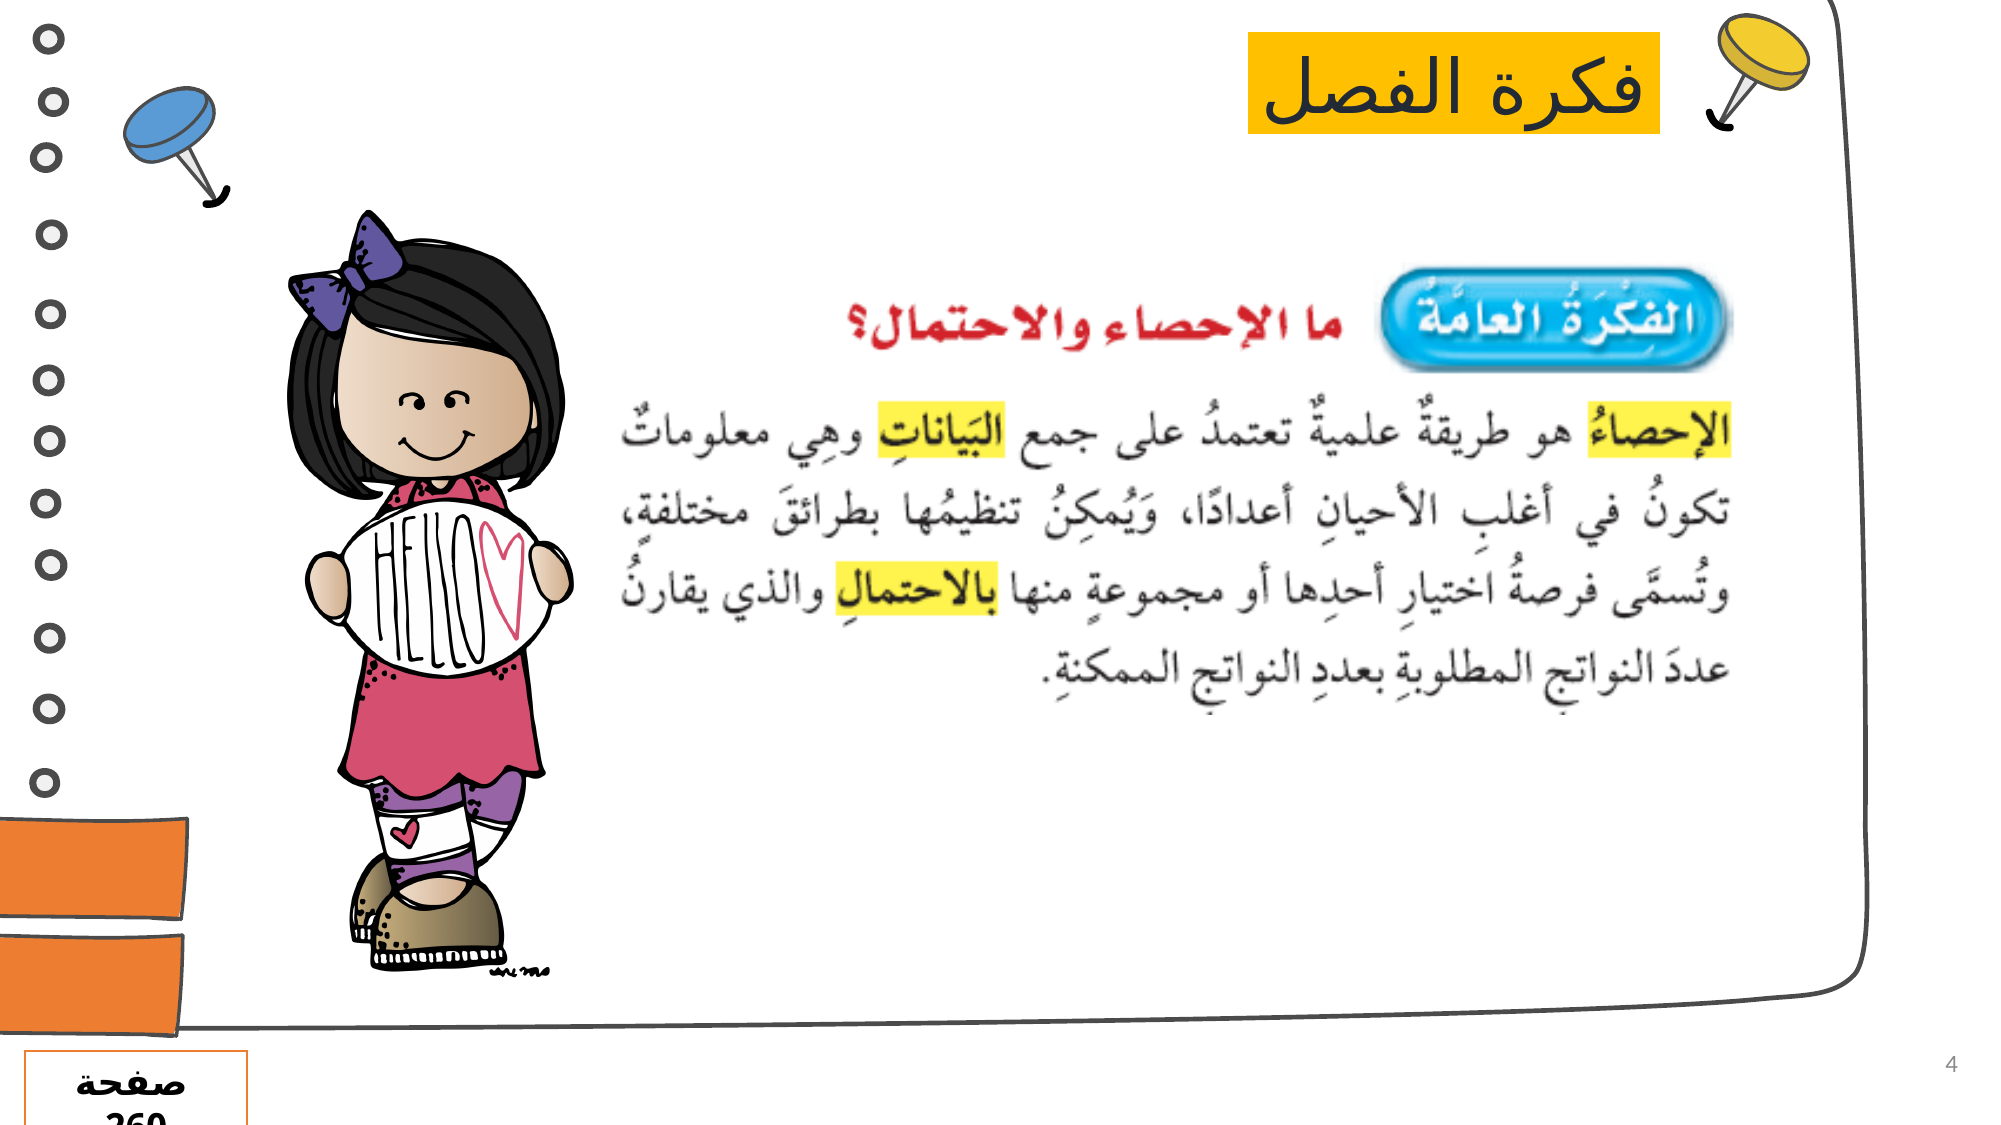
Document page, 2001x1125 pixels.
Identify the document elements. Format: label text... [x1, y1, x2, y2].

text_box صفحة 260 [24, 1050, 248, 1125]
picture [592, 256, 1819, 715]
slide_number 4 [1853, 1019, 1974, 1106]
text_box فكرة الفصل [1245, 29, 1663, 137]
picture [285, 209, 574, 978]
